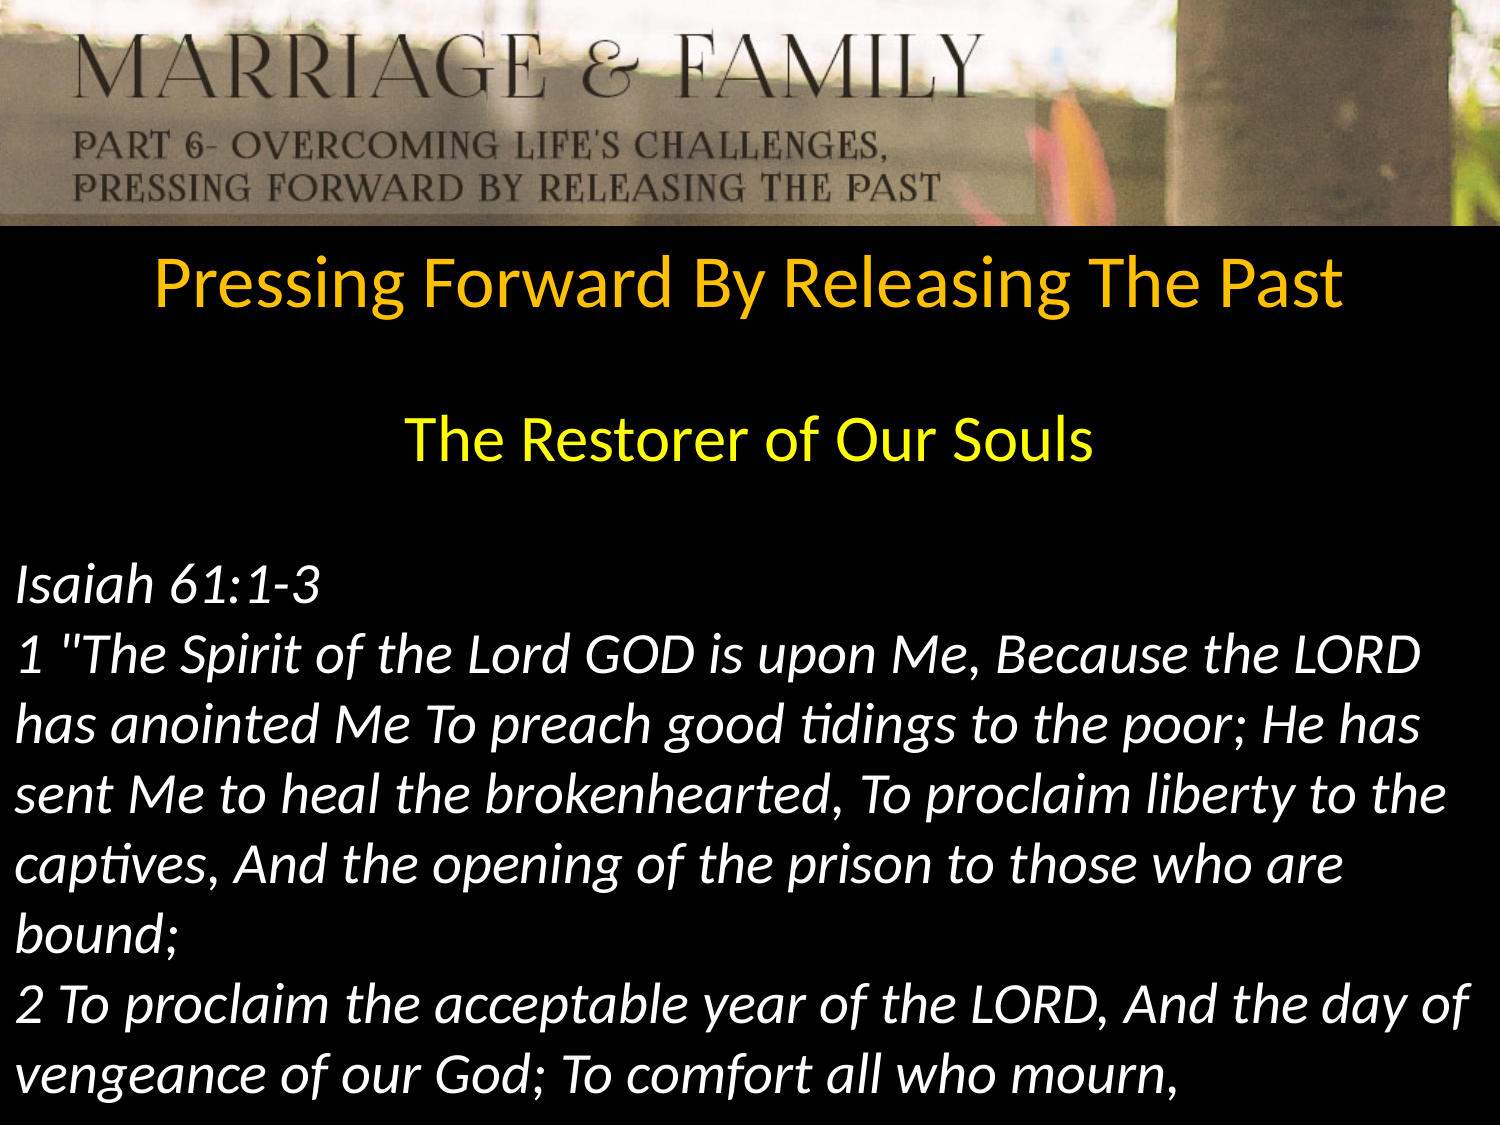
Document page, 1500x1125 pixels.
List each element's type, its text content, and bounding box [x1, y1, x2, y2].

text_box The Restorer of Our Souls Isaiah 61:1-3 1 "The Spirit of the Lord GOD is upon Me, Because the LORD has anointed Me To preach good tidings to the poor; He has sent Me to heal the brokenhearted, To proclaim liberty to the captives, And the opening of the prison to those who are bound; 2 To proclaim the acceptable year of the LORD, And the day of vengeance of our God; To comfort all who mourn, [0, 387, 1500, 1113]
picture [0, 0, 1500, 224]
text_box Pressing Forward By Releasing The Past [0, 224, 1500, 330]
